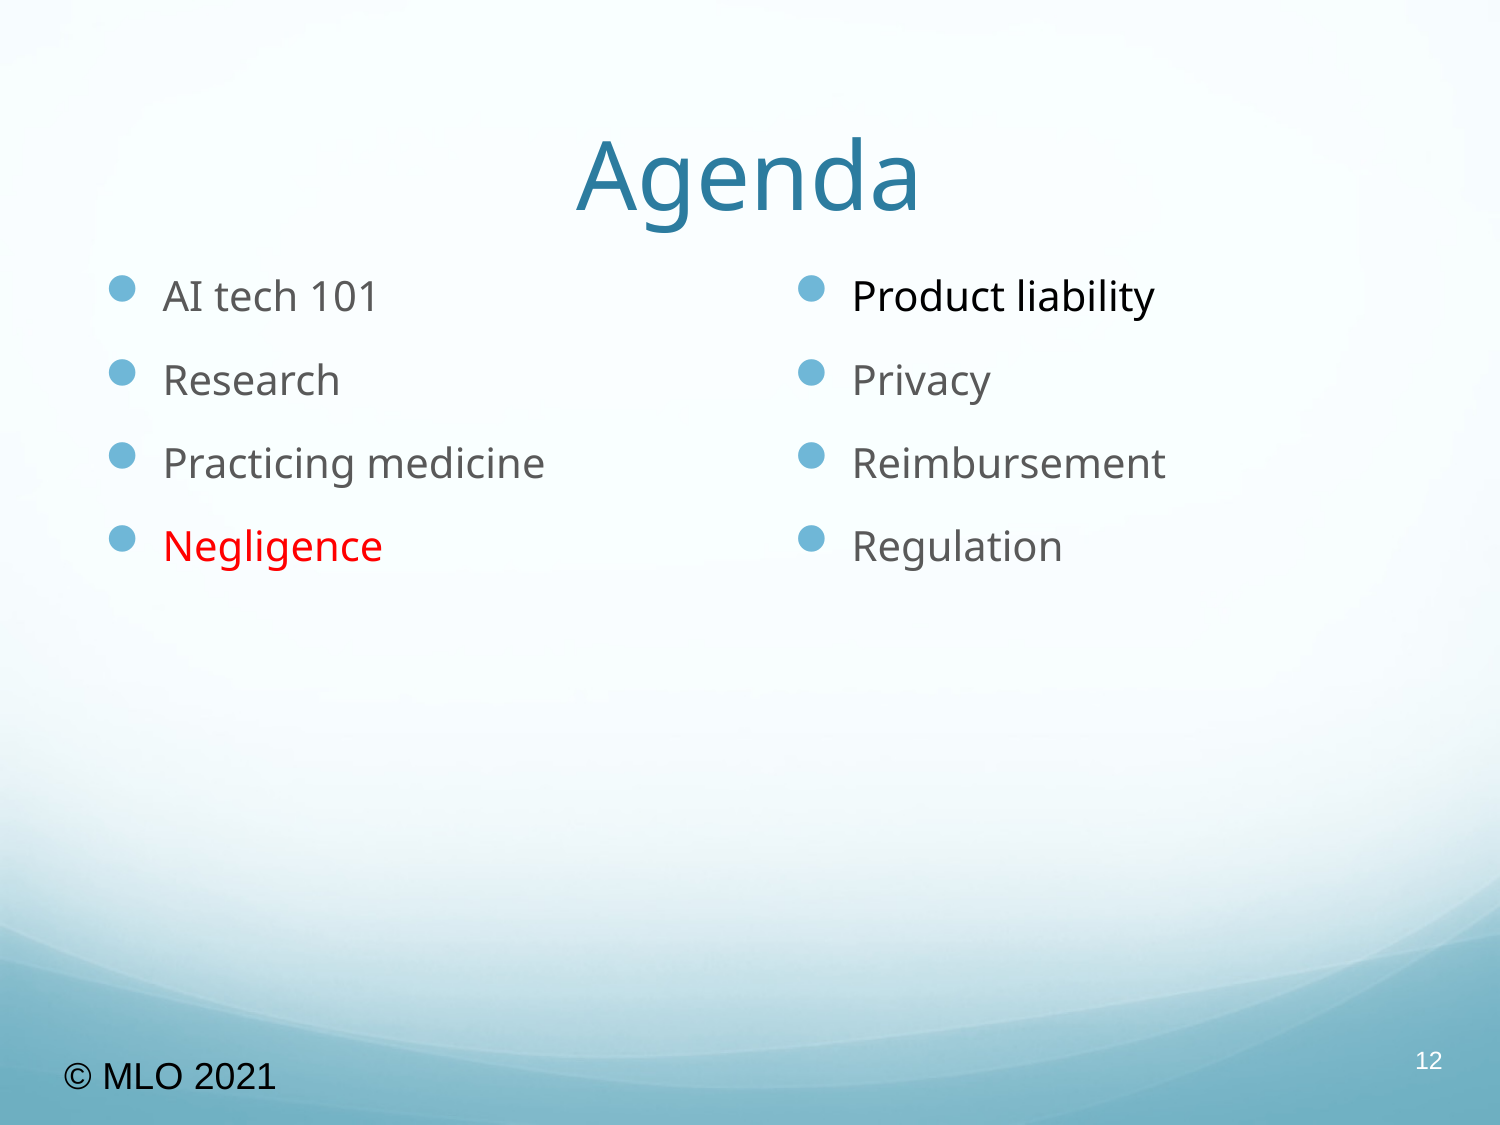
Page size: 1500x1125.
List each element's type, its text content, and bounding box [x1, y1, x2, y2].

slide_number 12 [1295, 1029, 1459, 1090]
title Agenda [90, 17, 1410, 237]
list Product liability Privacy Reimbursement Regulation [779, 262, 1410, 975]
list AI tech 101 Research Practicing medicine Negligence [90, 262, 721, 975]
text_box © MLO 2021 [49, 1044, 293, 1105]
picture [0, 0, 1500, 1125]
